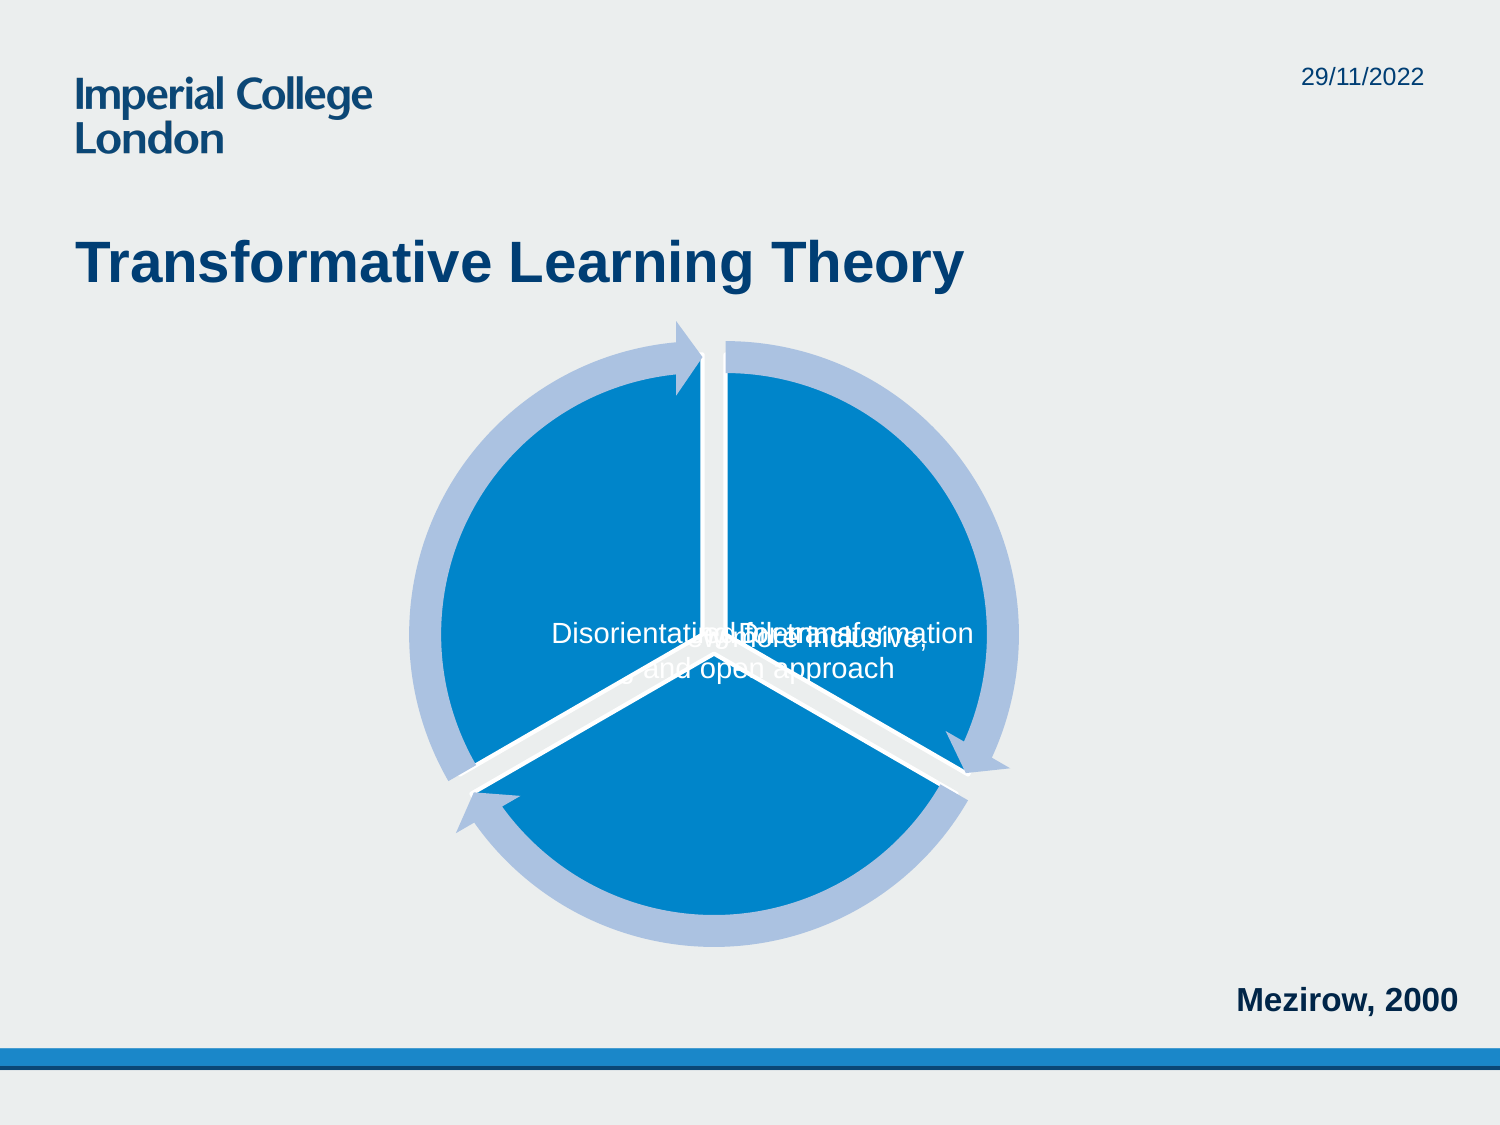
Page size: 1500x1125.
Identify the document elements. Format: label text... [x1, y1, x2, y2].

picture [0, 0, 1500, 1125]
title Transformative Learning Theory [75, 213, 1425, 297]
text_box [213, 310, 1215, 978]
text_box 29/11/2022 [1163, 60, 1425, 115]
text_box Mezirow, 2000 [810, 977, 1459, 1013]
